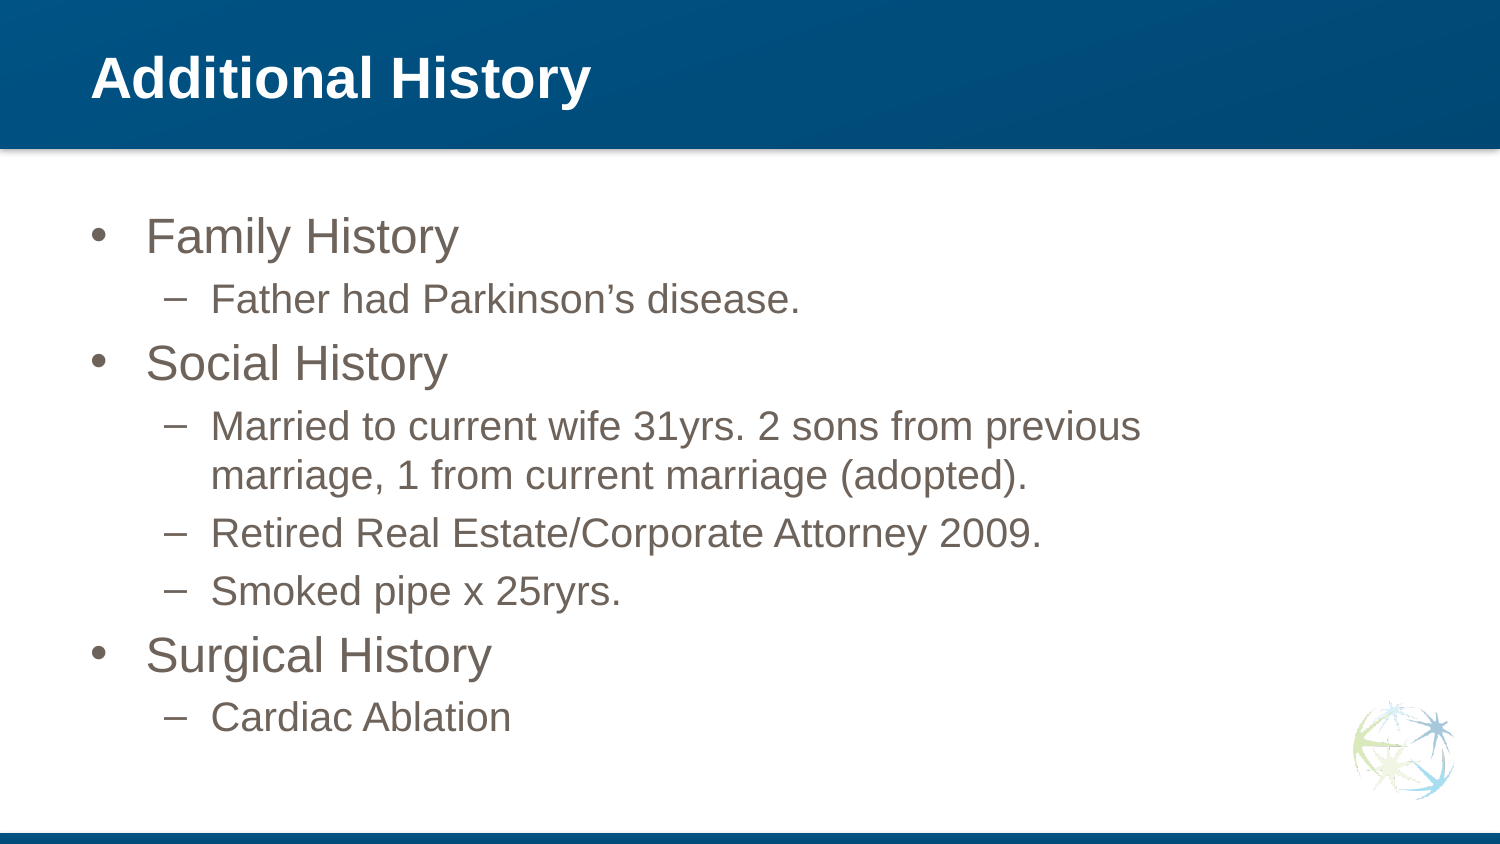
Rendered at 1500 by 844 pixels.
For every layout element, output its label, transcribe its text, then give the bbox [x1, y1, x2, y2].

list Family History Father had Parkinson’s disease. Social History Married to current wife 31yrs. 2 sons from previous marriage, 1 from current marriage (adopted). Retired Real Estate/Corporate Attorney 2009. Smoked pipe x 25ryrs. Surgical History Cardiac Ablation [75, 196, 1310, 754]
title Additional History [75, 0, 1425, 149]
